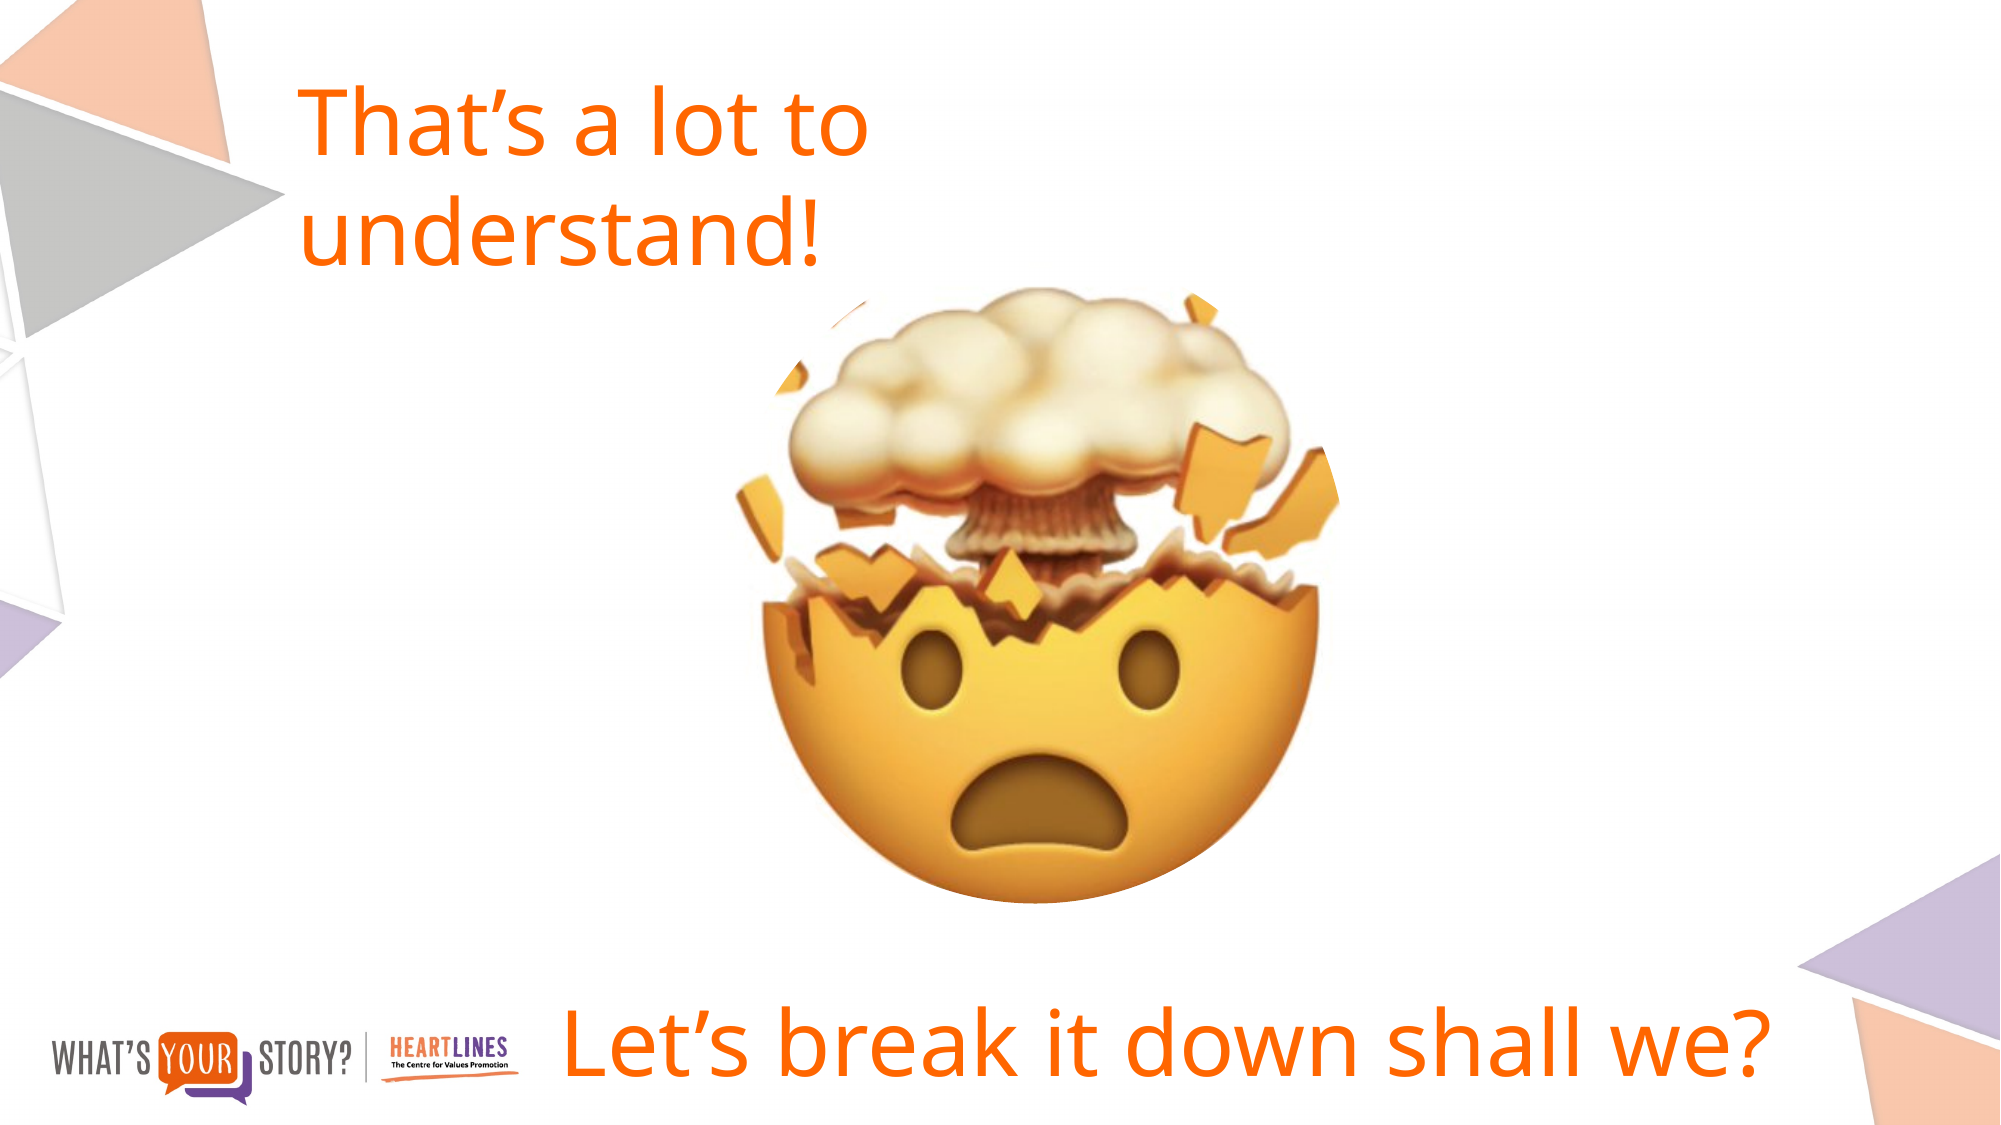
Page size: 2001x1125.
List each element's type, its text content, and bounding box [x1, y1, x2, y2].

picture [0, 0, 2000, 1125]
text_box That’s a lot to understand! [282, 56, 1017, 292]
title Let’s break it down shall we? [544, 888, 2000, 1106]
